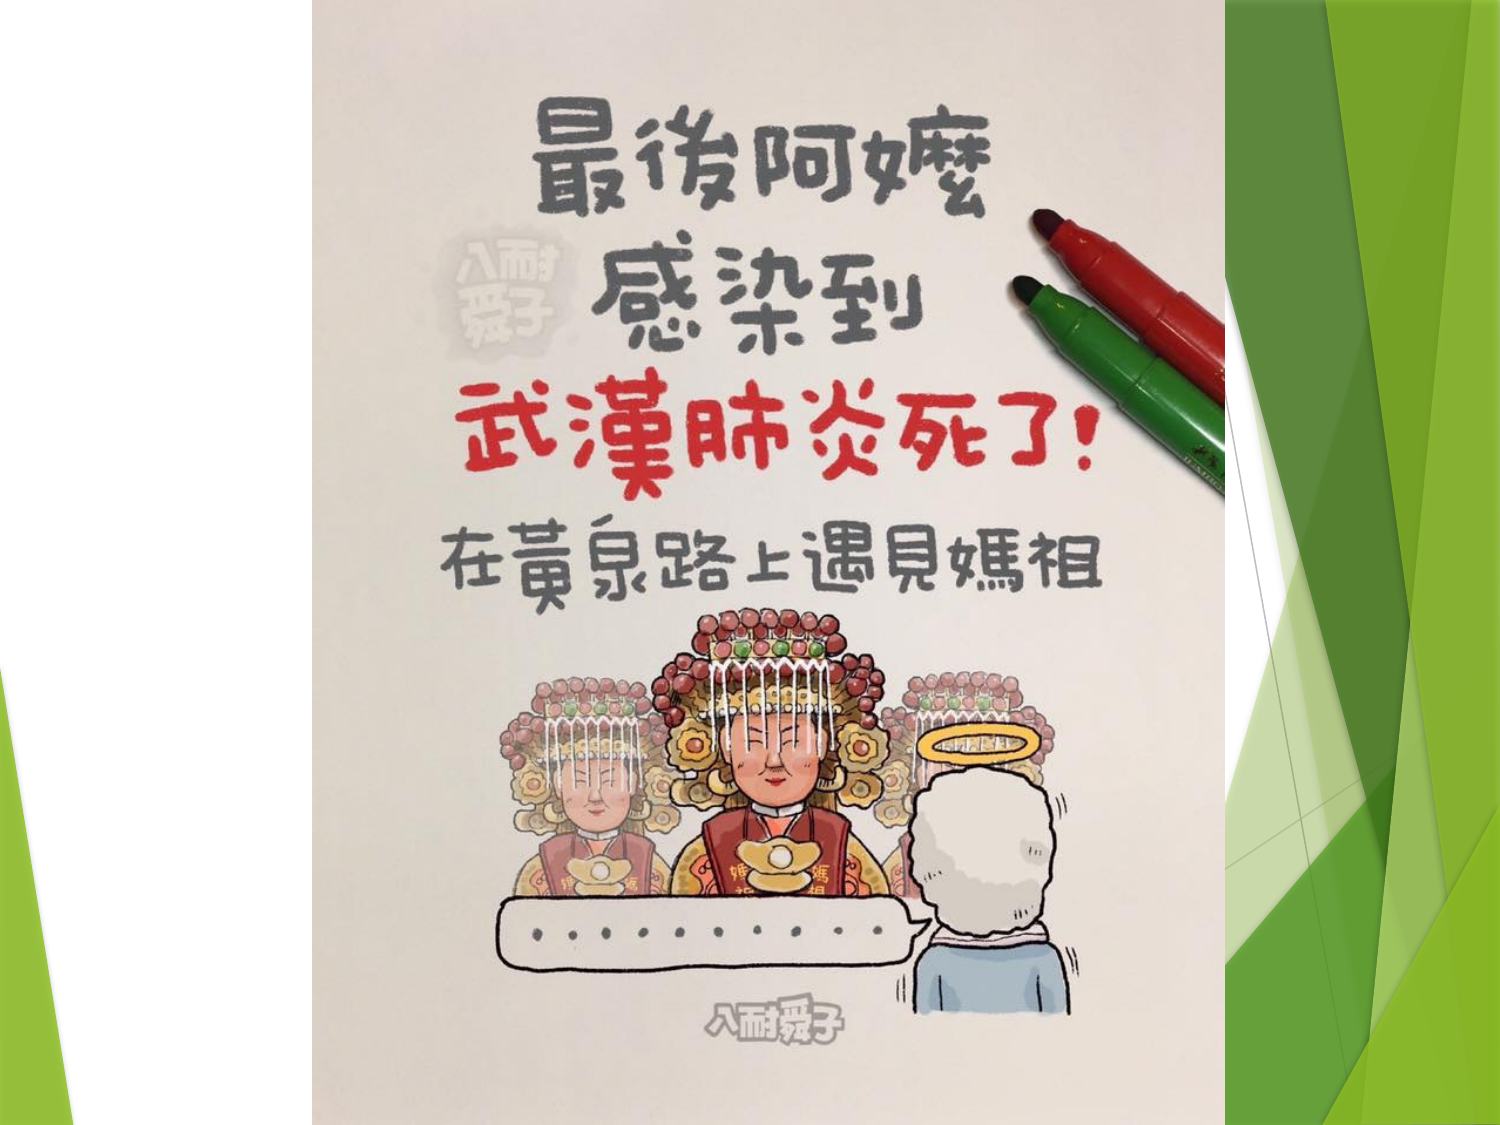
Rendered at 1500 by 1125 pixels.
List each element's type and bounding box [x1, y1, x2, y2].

picture [312, 0, 1226, 1125]
